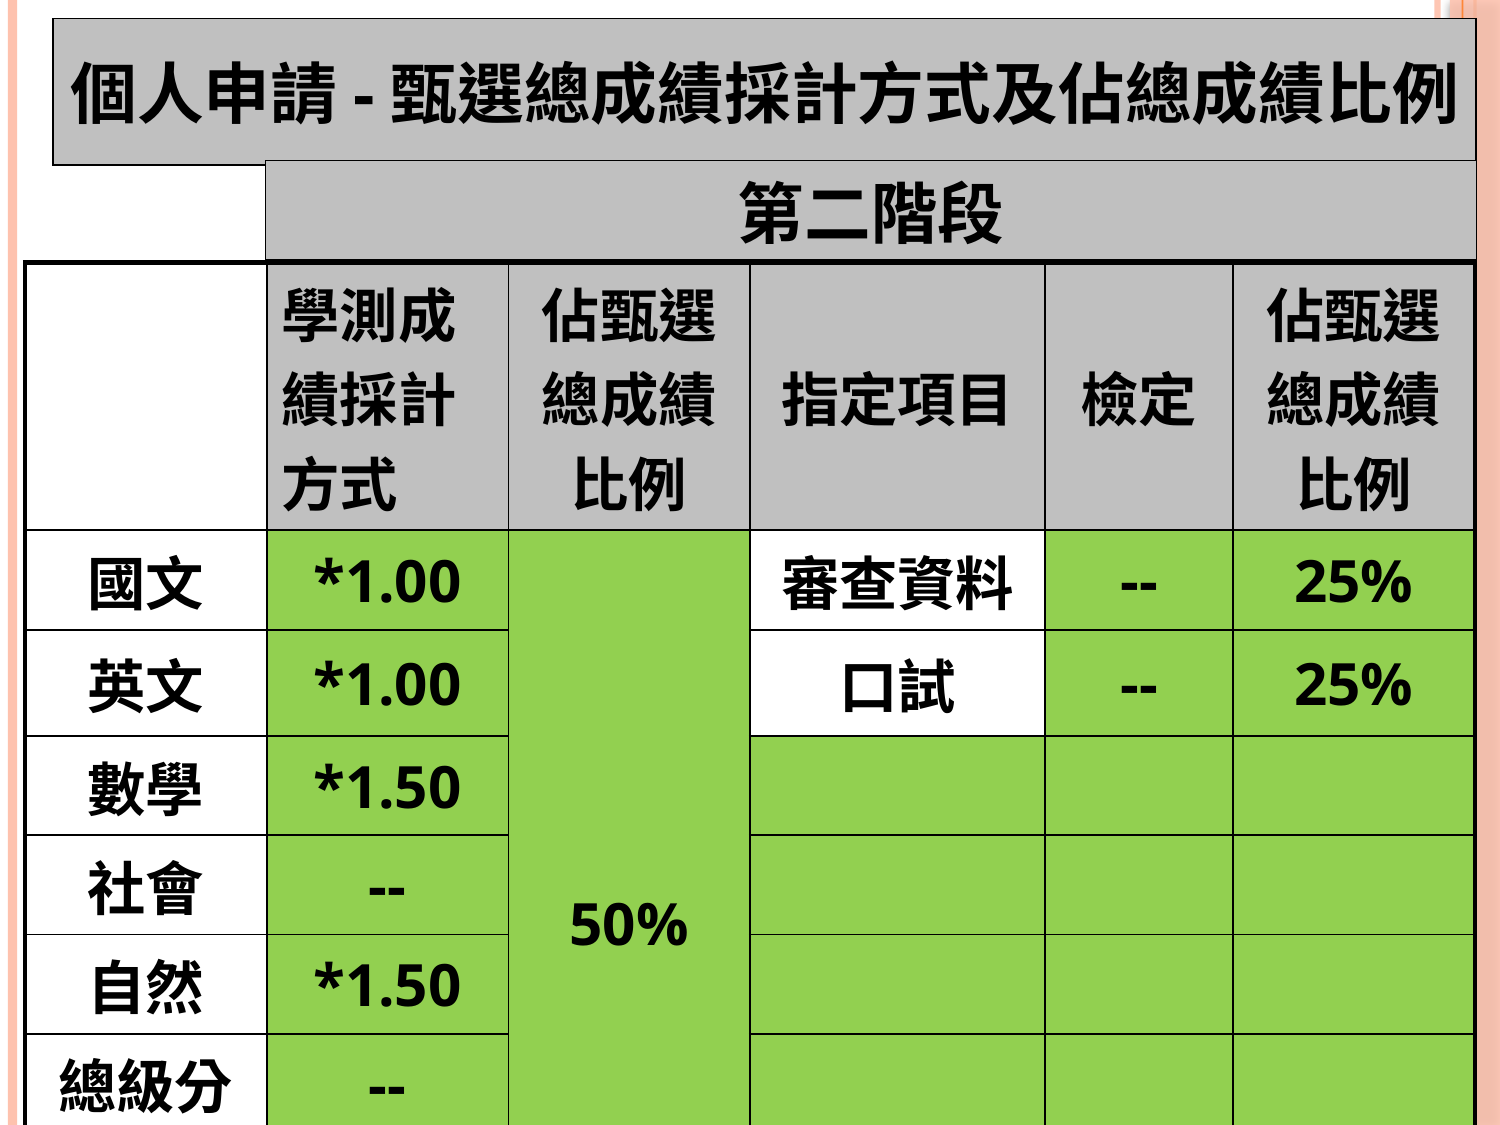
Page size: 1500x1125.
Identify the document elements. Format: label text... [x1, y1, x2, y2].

table_cell [1046, 935, 1232, 1033]
table_cell [751, 737, 1044, 834]
table_cell 自然 [27, 935, 266, 1033]
table_cell 審查資料 [751, 531, 1044, 629]
table_cell 25% [1234, 631, 1473, 735]
table_cell 國文 [27, 531, 266, 629]
table_cell -- [268, 836, 508, 934]
table_header 檢定 [1046, 265, 1232, 529]
table_cell [751, 935, 1044, 1033]
table_cell 總級分 [27, 1035, 266, 1125]
table_header 學測成績採計方式 [268, 265, 508, 529]
text_box 個人申請-甄選總成績採計方式及佔總成績比例 [53, 18, 1477, 165]
title 第二階段 [265, 160, 1477, 260]
table_header 指定項目 [751, 265, 1044, 529]
table_cell [751, 1035, 1044, 1125]
table_cell -- [1046, 531, 1232, 629]
table_cell 英文 [27, 631, 266, 735]
table_cell [1046, 737, 1232, 834]
table_cell *1.00 [268, 531, 508, 629]
table_cell [1234, 836, 1473, 934]
table_cell [1234, 737, 1473, 834]
table_cell [1234, 1035, 1473, 1125]
table_cell *1.50 [268, 737, 508, 834]
table_header 佔甄選總成績比例 [509, 265, 749, 529]
table_cell *1.50 [268, 935, 508, 1033]
table_cell [1046, 836, 1232, 934]
table_cell -- [268, 1035, 508, 1125]
table_cell [751, 836, 1044, 934]
table_header 佔甄選總成績比例 [1234, 265, 1473, 529]
table_cell *1.00 [268, 631, 508, 735]
table_cell 數學 [27, 737, 266, 834]
table_cell 口試 [751, 631, 1044, 735]
table_cell -- [1046, 631, 1232, 735]
table_cell 25% [1234, 531, 1473, 629]
table_cell 50% [509, 531, 749, 1125]
table_cell [1046, 1035, 1232, 1125]
table_cell 社會 [27, 836, 266, 934]
table_cell [1234, 935, 1473, 1033]
table_header [27, 265, 266, 529]
